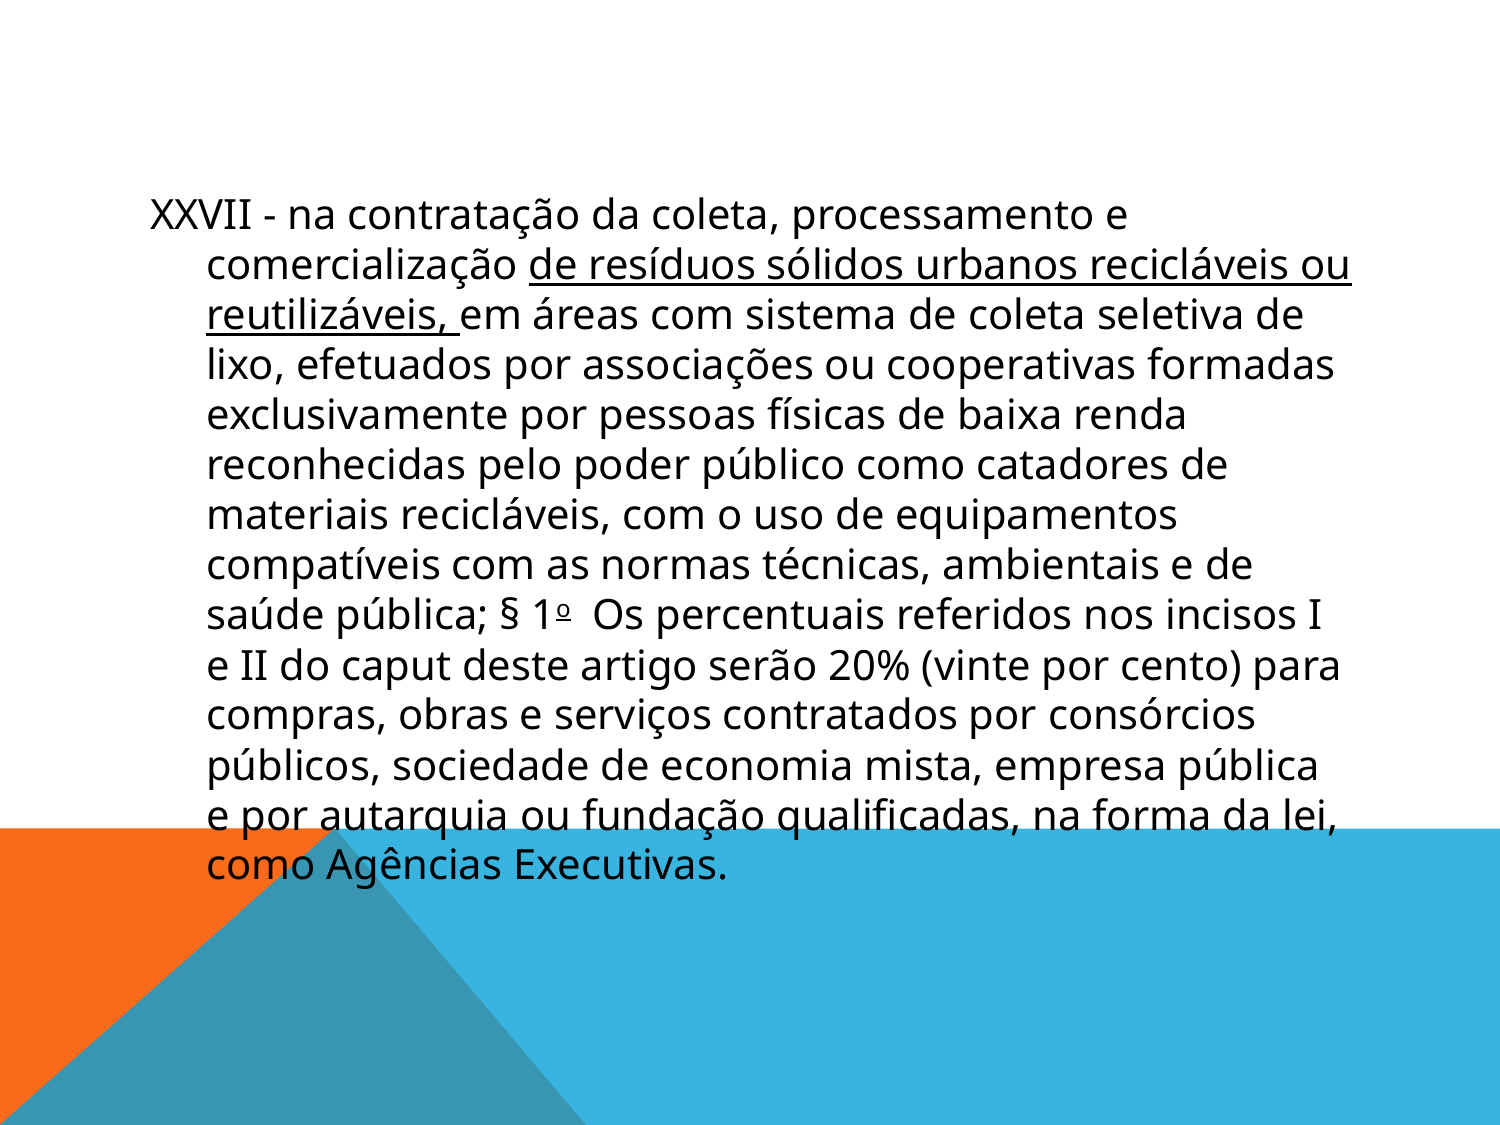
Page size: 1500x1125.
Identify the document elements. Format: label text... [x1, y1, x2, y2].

list XXVII - na contratação da coleta, processamento e comercialização de resíduos sólidos urbanos recicláveis ou reutilizáveis, em áreas com sistema de coleta seletiva de lixo, efetuados por associações ou cooperativas formadas exclusivamente por pessoas físicas de baixa renda reconhecidas pelo poder público como catadores de materiais recicláveis, com o uso de equipamentos compatíveis com as normas técnicas, ambientais e de saúde pública; § 1o Os percentuais referidos nos incisos I e II do caput deste artigo serão 20% (vinte por cento) para compras, obras e serviços contratados por consórcios públicos, sociedade de economia mista, empresa pública e por autarquia ou fundação qualificadas, na forma da lei, como Agências Executivas. [135, 180, 1369, 768]
